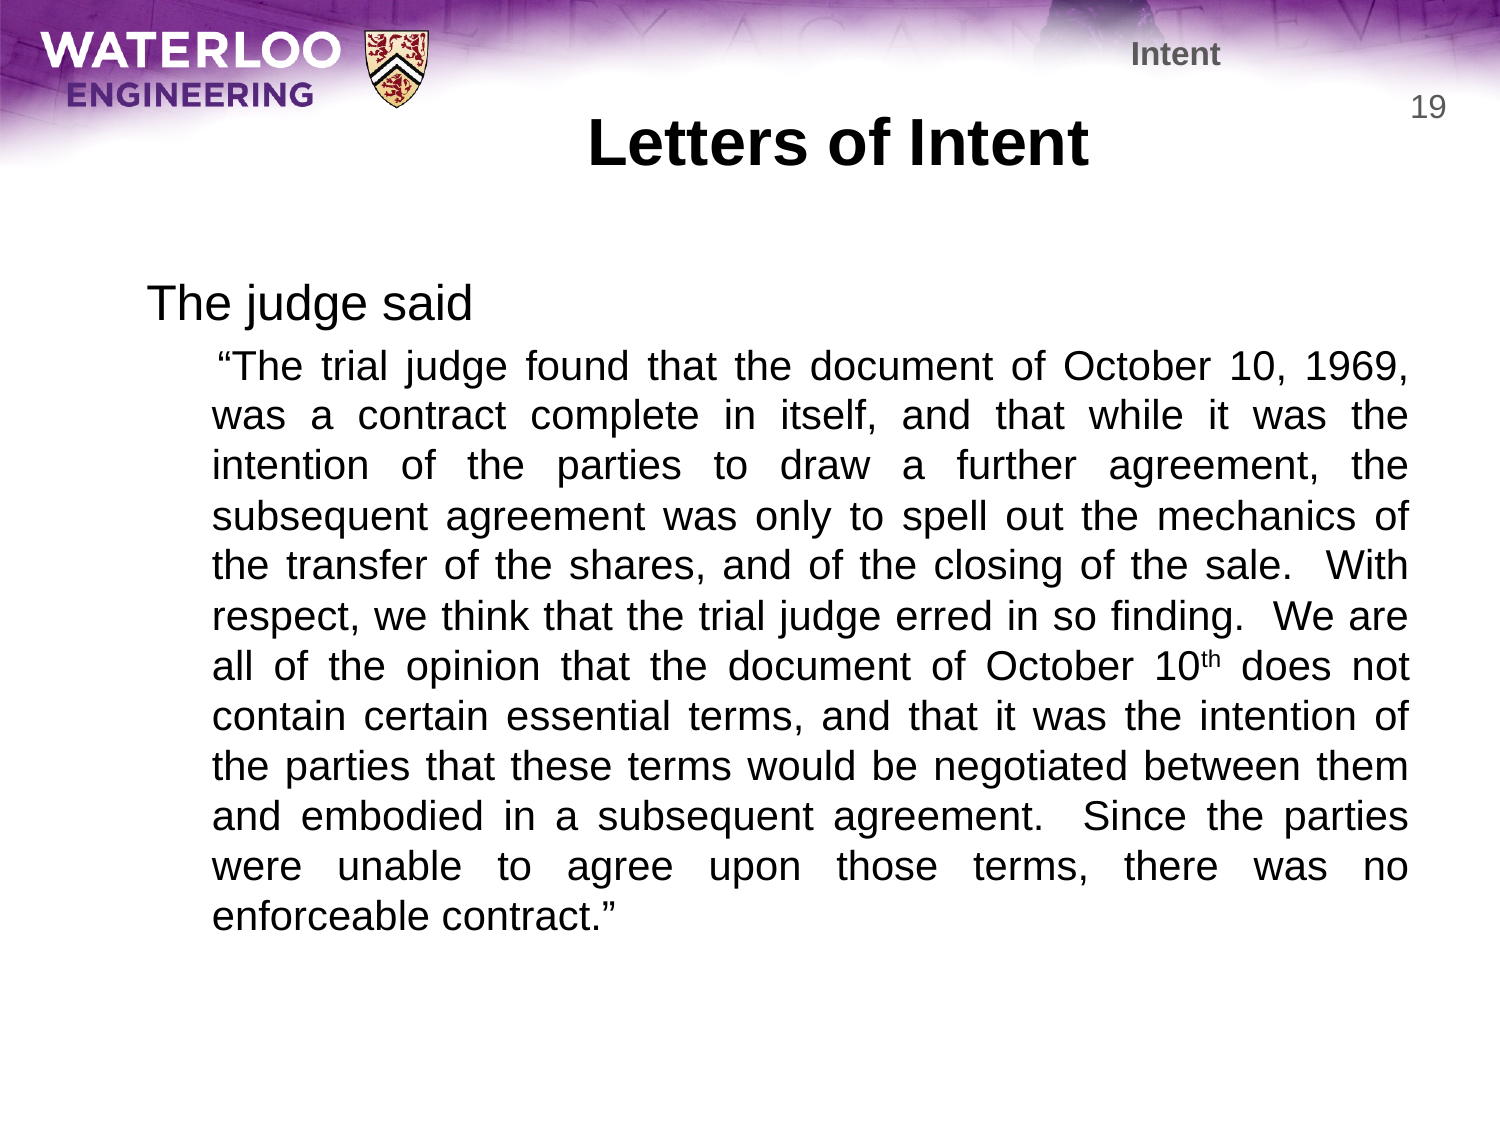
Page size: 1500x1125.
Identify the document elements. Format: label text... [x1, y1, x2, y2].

slide_number 19 [1333, 73, 1462, 134]
title Letters of Intent [252, 44, 1426, 233]
footer Intent [453, 24, 1236, 68]
list The judge said “The trial judge found that the document of October 10, 1969, was a contract complete in itself, and that while it was the intention of the parties to draw a further agreement, the subsequent agreement was only to spell out the mechanics of the transfer of the shares, and of the closing of the sale. With respect, we think that the trial judge erred in so finding. We are all of the opinion that the document of October 10th does not contain certain essential terms, and that it was the intention of the parties that these terms would be negotiated between them and embodied in a subsequent agreement. Since the parties were unable to agree upon those terms, there was no enforceable contract.” [74, 262, 1426, 1020]
picture [0, 0, 1500, 1125]
